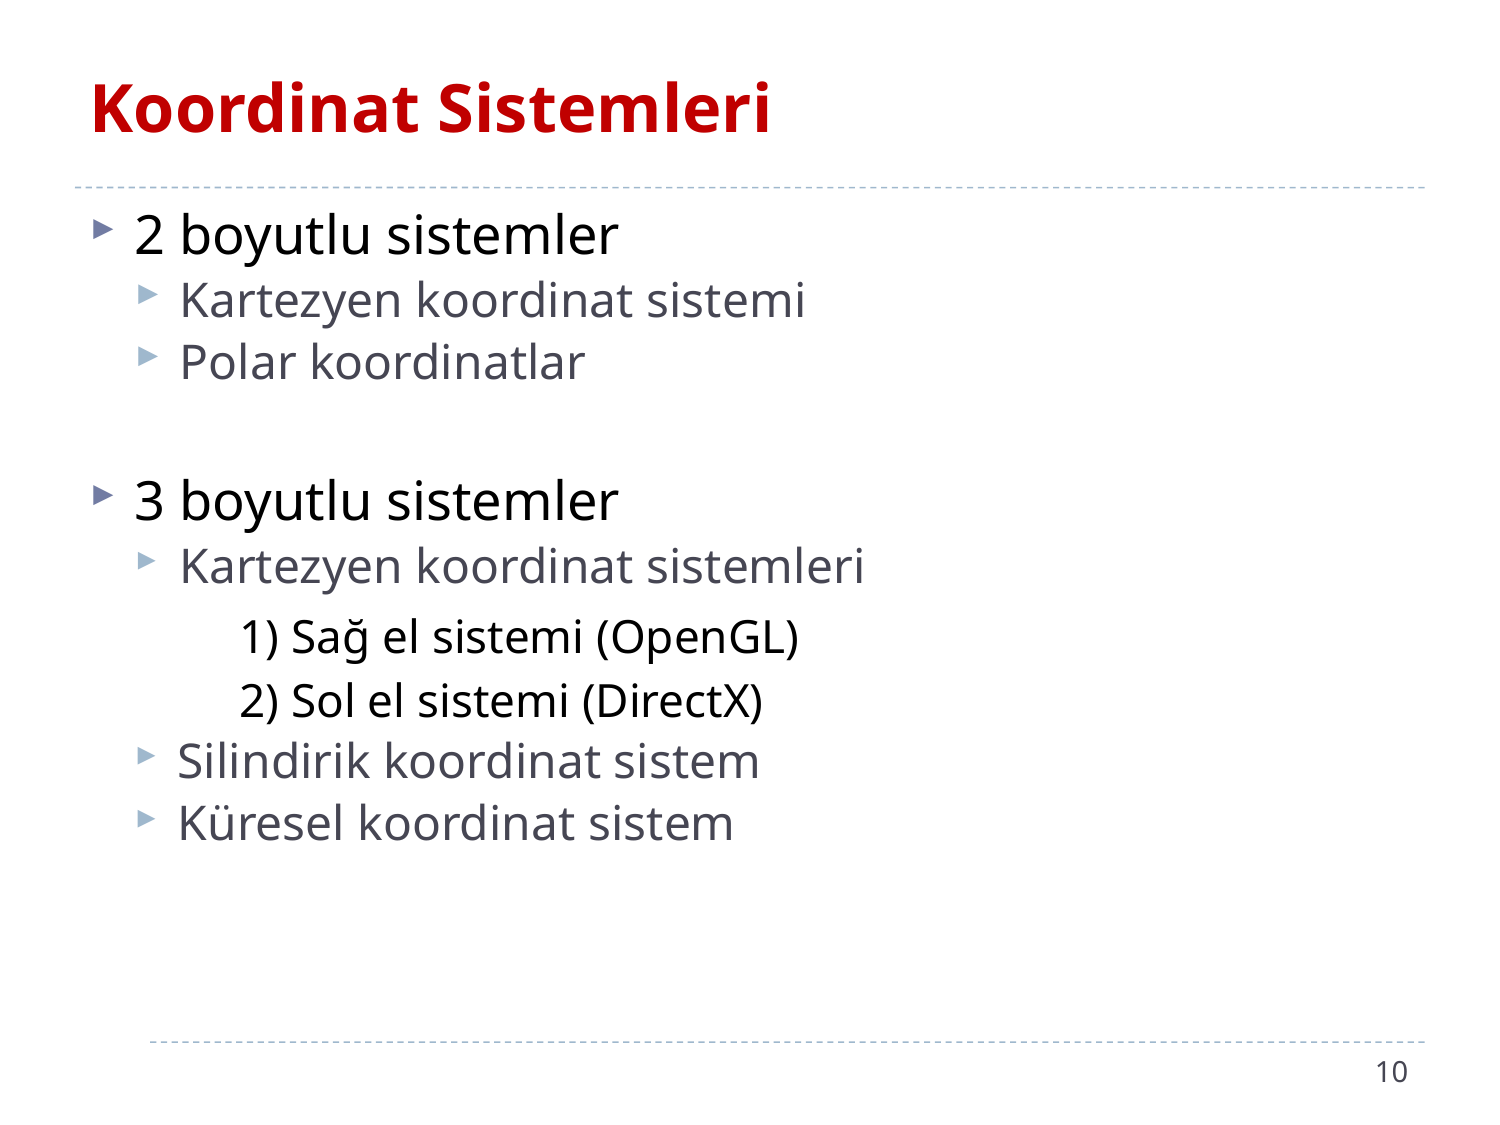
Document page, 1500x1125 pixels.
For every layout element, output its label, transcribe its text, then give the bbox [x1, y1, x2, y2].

slide_number 10 [1074, 1045, 1424, 1106]
title Koordinat Sistemleri [75, 24, 1425, 188]
list 2 boyutlu sistemler Kartezyen koordinat sistemi Polar koordinatlar 3 boyutlu sistemler Kartezyen koordinat sistemleri 1) Sağ el sistemi (OpenGL) 2) Sol el sistemi (DirectX) Silindirik koordinat sistem Küresel koordinat sistem [75, 200, 1425, 1006]
